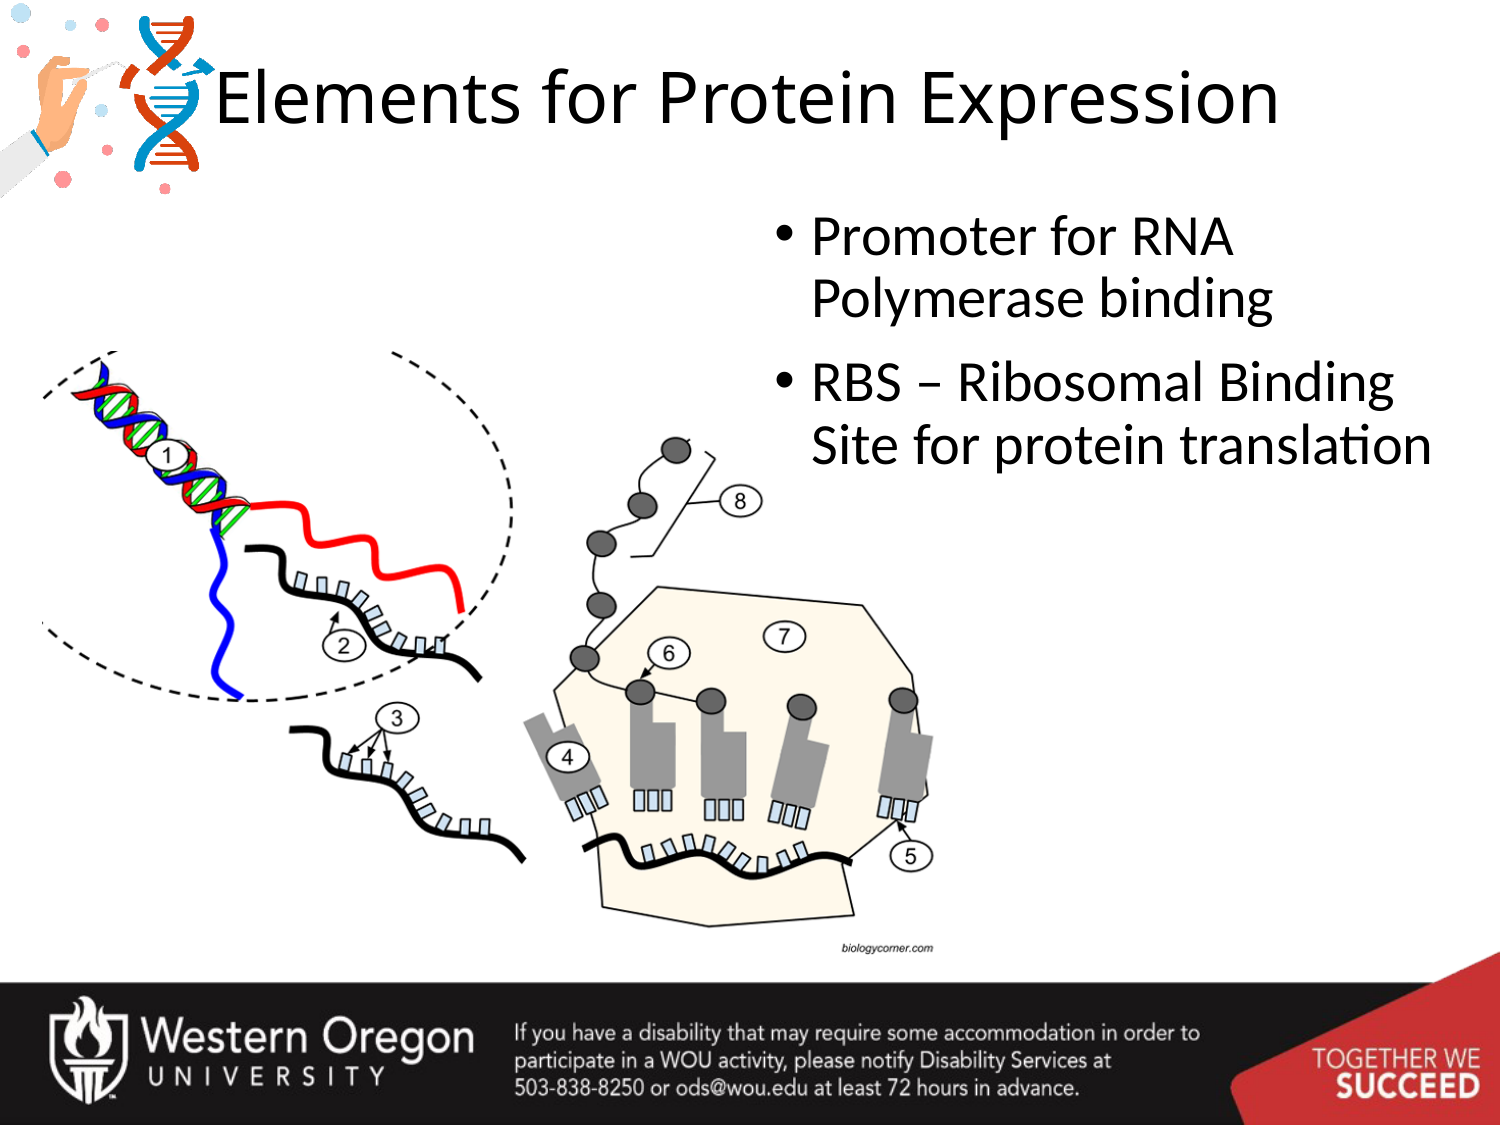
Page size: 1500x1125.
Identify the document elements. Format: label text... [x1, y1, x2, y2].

picture [0, 351, 1500, 1125]
title Elements for Protein Expression [198, 31, 1397, 170]
picture [0, 3, 215, 198]
list Promoter for RNA Polymerase binding RBS – Ribosomal Binding Site for protein translation [759, 197, 1454, 966]
